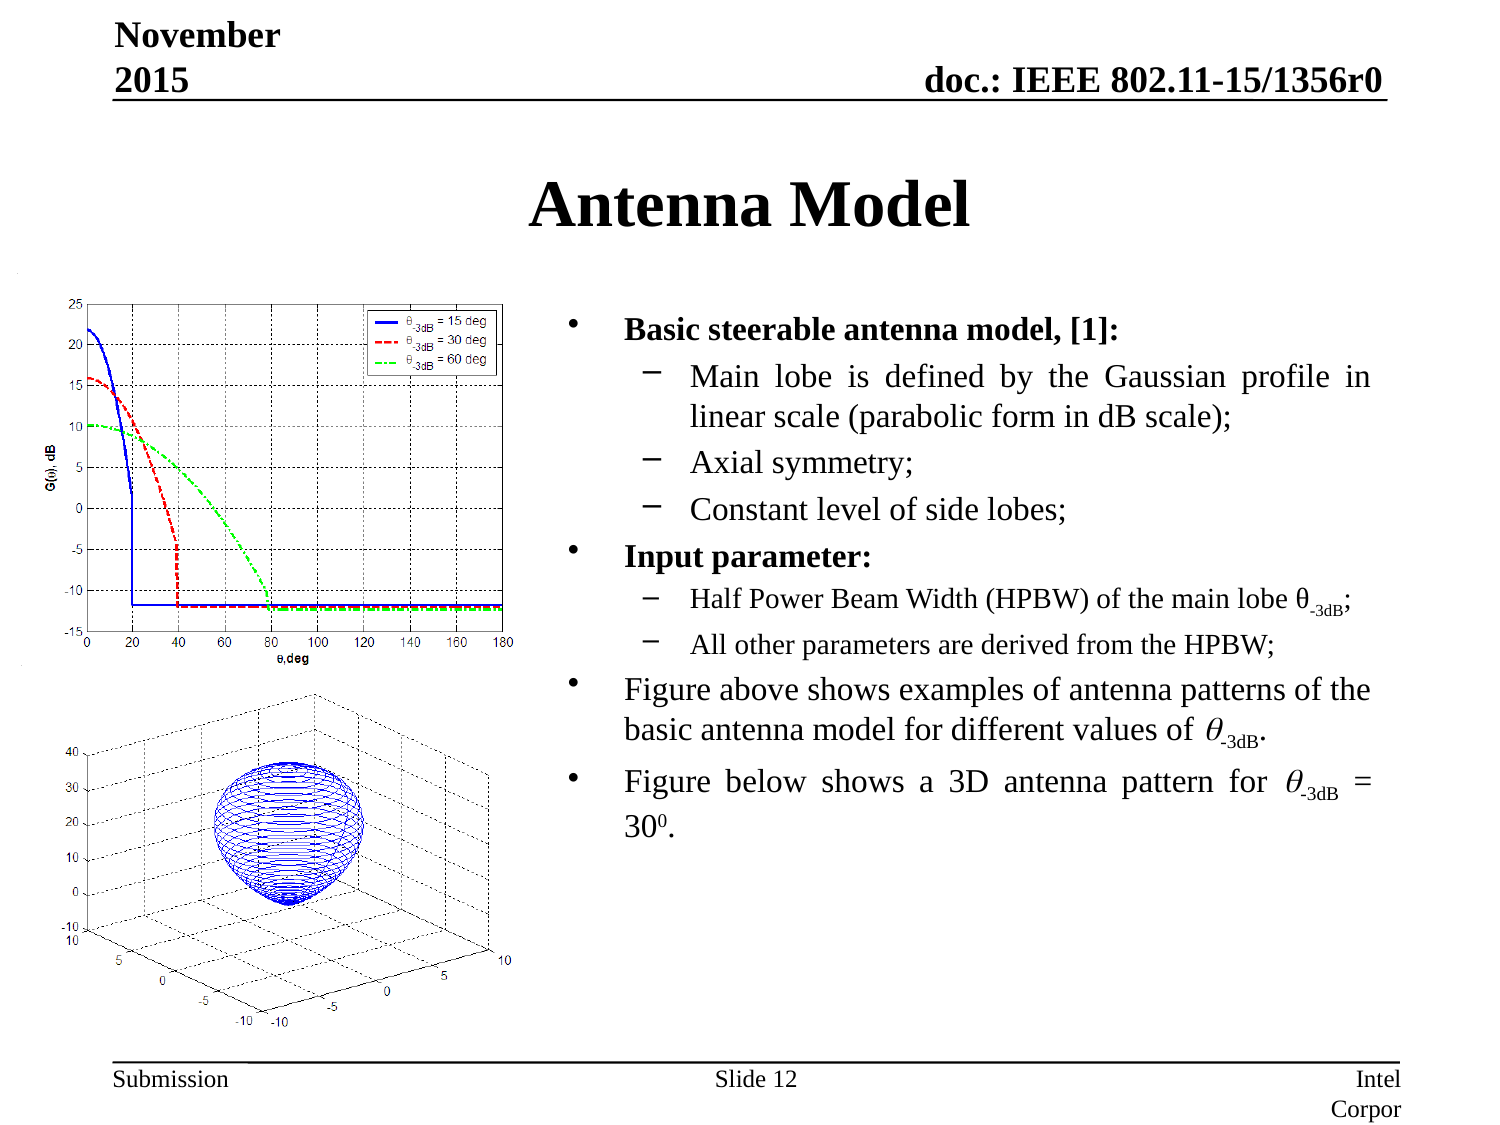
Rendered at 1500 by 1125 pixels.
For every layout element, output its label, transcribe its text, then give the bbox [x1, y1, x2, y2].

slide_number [114, 54, 316, 100]
list Basic steerable antenna model, [1]: Main lobe is defined by the Gaussian profile in linear scale (parabolic form in dB scale); Axial symmetry; Constant level of side lobes; Input parameter: Half Power Beam Width (HPBW) of the main lobe θ-3dB; All other parameters are derived from the HPBW; Figure above shows examples of antenna patterns of the basic antenna model for different values of -3dB. Figure below shows a 3D antenna pattern for -3dB = 300. [552, 299, 1388, 1000]
title Antenna Model [112, 112, 1388, 288]
picture [17, 272, 553, 1053]
slide_number Slide 12 [712, 1062, 800, 1093]
footer Intel Corporation [1325, 1062, 1402, 1093]
